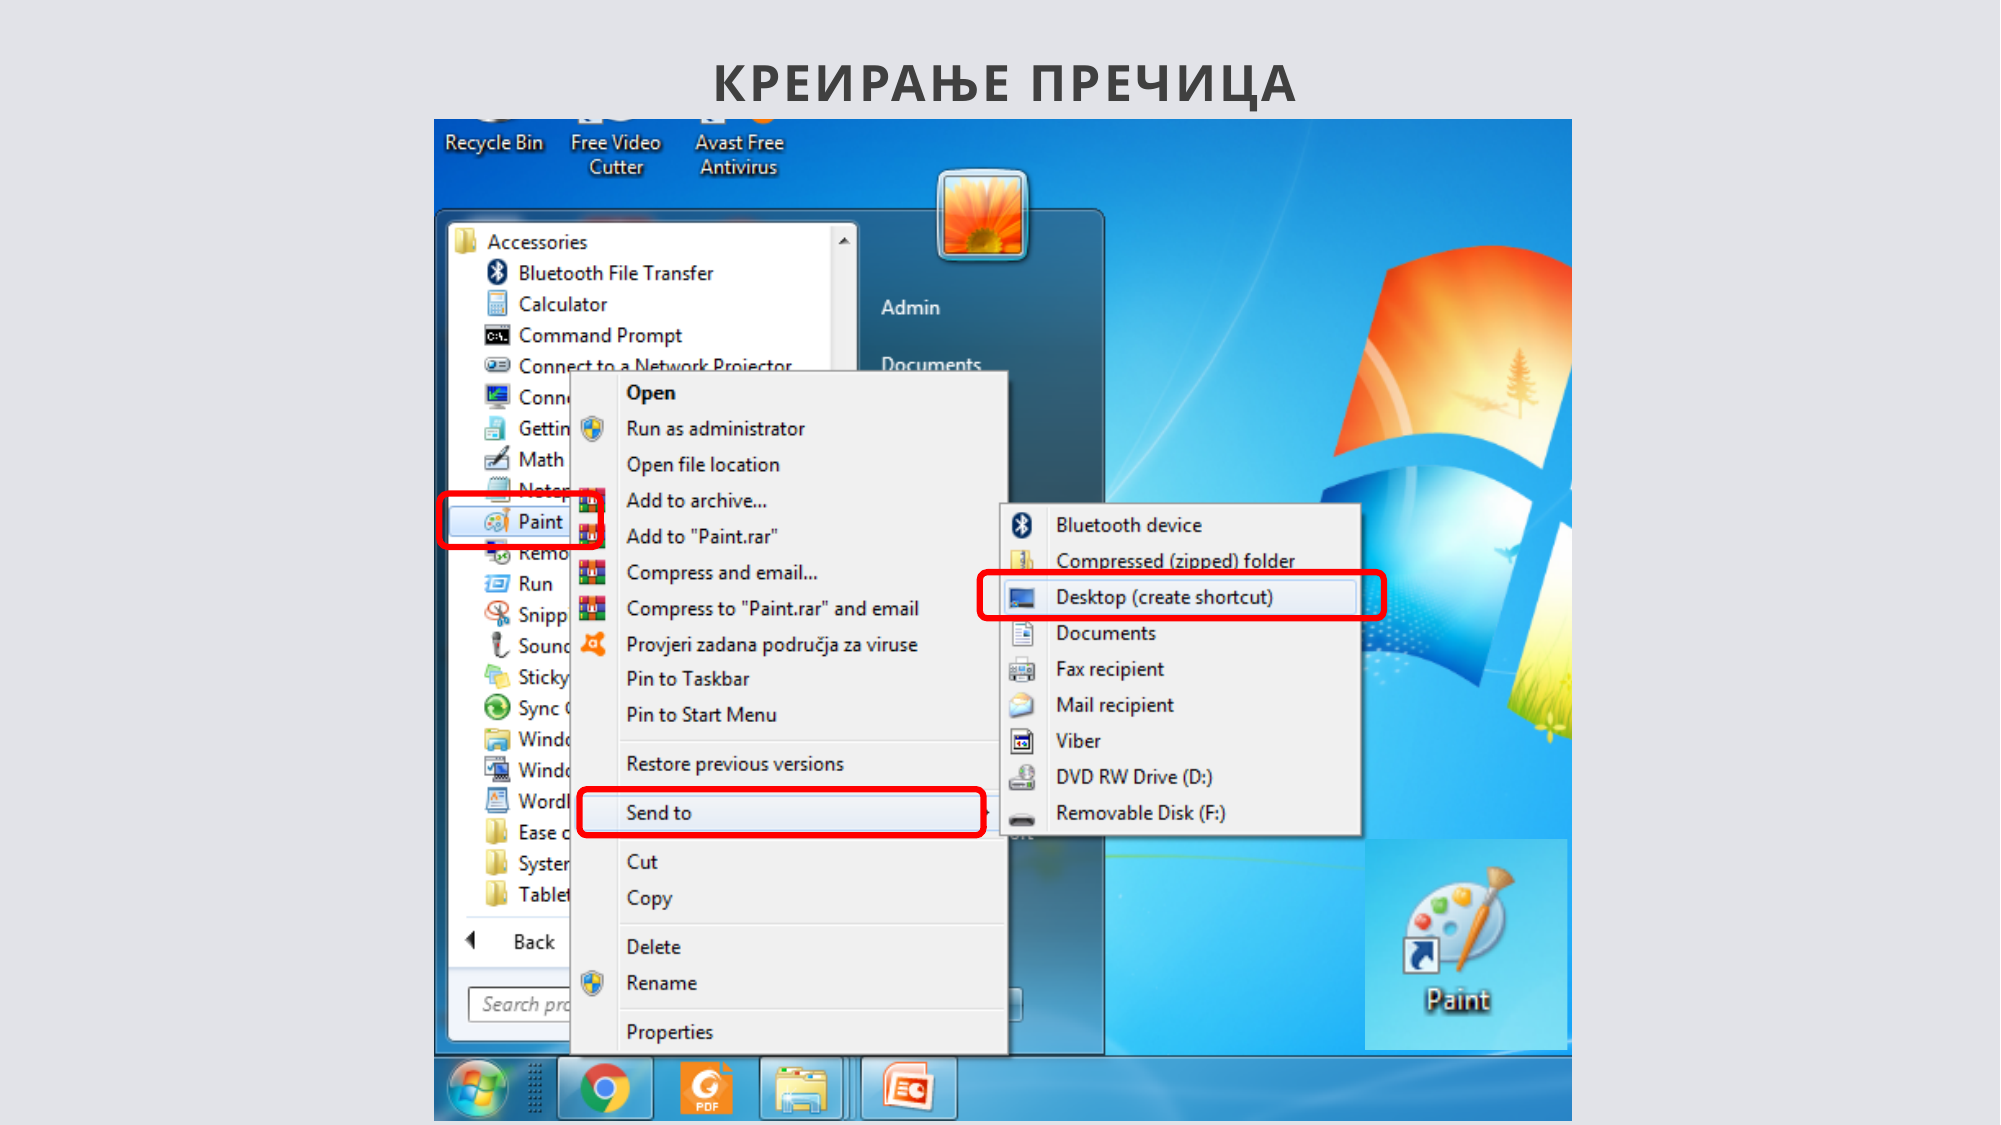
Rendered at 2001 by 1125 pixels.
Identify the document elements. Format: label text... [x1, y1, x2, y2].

text_box КРЕИРАЊЕ ПРЕЧИЦА [502, 19, 1507, 106]
picture [433, 119, 1573, 1121]
